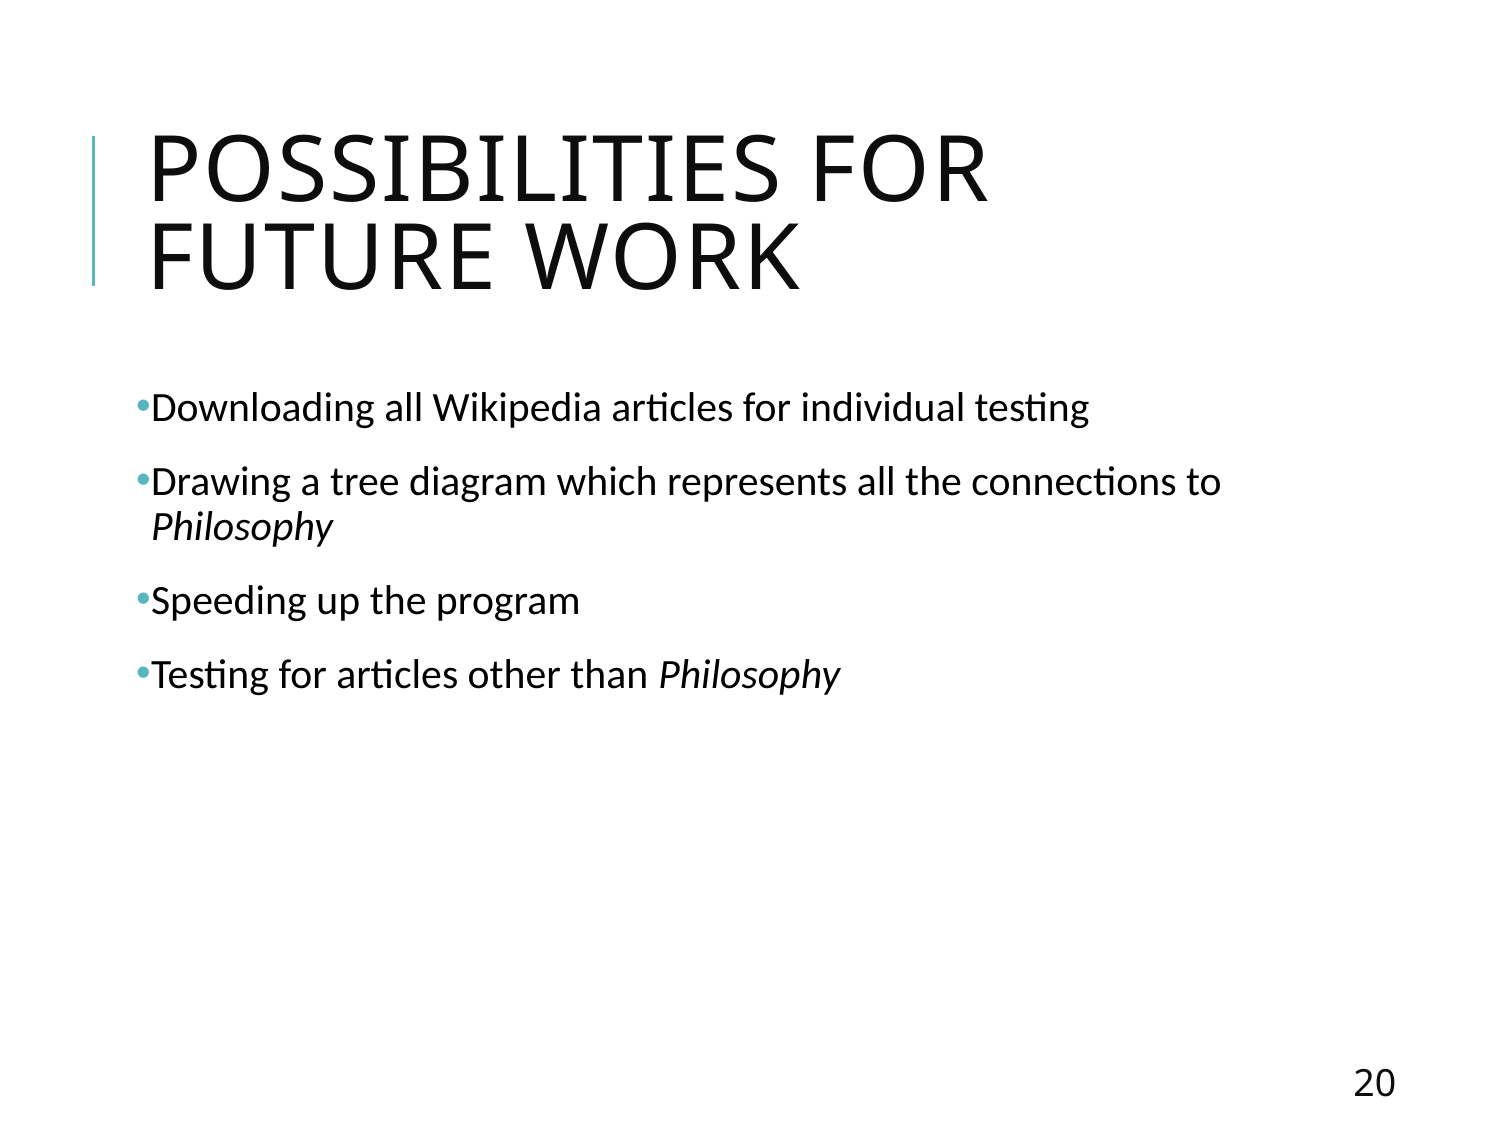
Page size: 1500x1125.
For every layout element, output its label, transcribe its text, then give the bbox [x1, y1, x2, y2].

title Possibilities for future work [126, 96, 1322, 342]
slide_number 20 [1333, 1061, 1454, 1107]
list Downloading all Wikipedia articles for individual testing Drawing a tree diagram which represents all the connections to Philosophy Speeding up the program Testing for articles other than Philosophy [126, 375, 1322, 1035]
